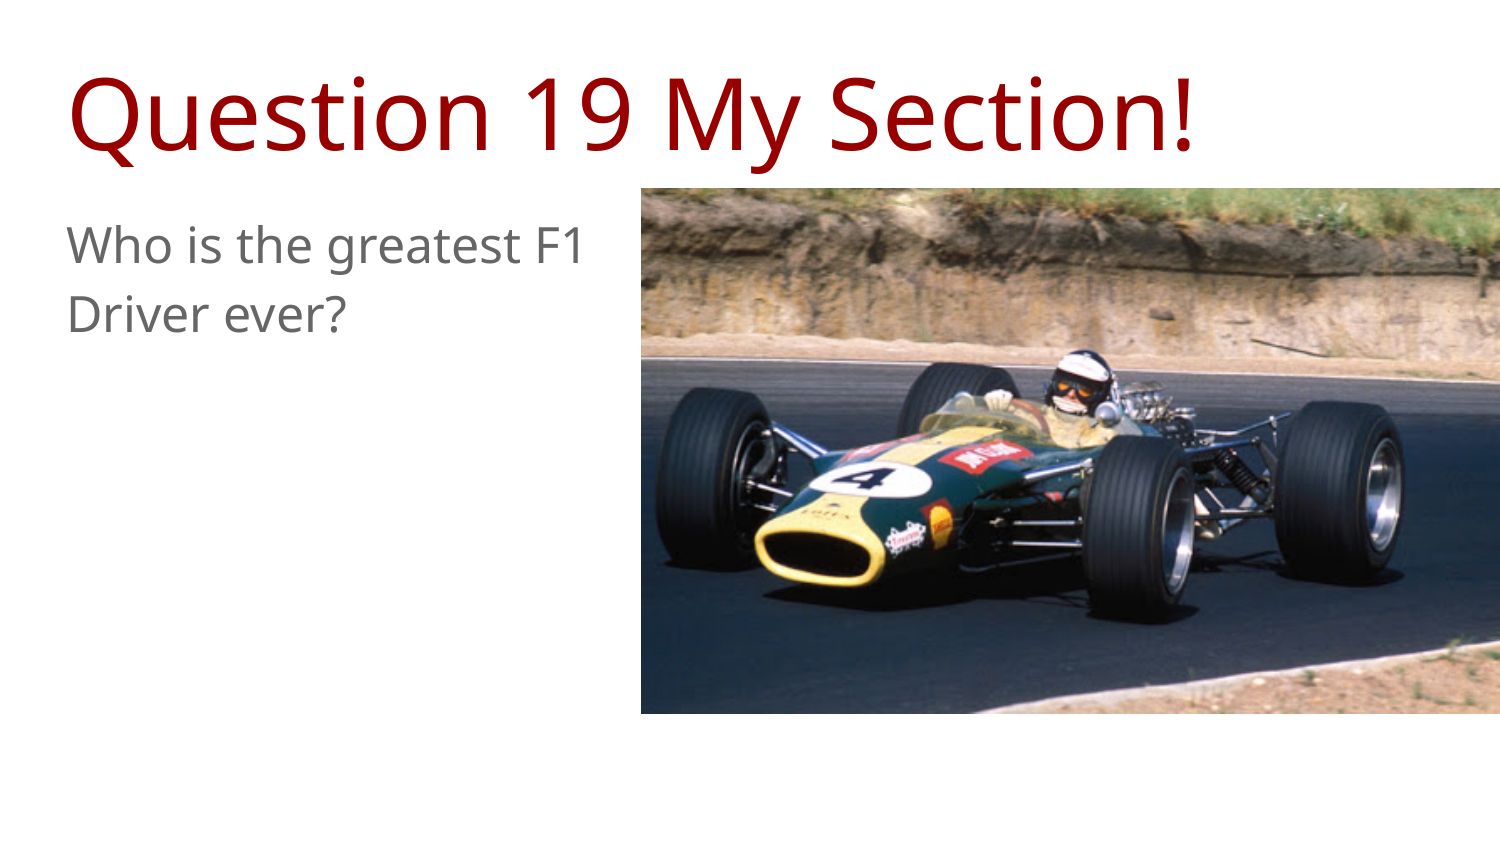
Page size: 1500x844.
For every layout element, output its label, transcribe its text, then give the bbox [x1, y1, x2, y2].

title Question 19 My Section! [51, 35, 1449, 130]
list Who is the greatest F1 Driver ever? [51, 189, 708, 750]
picture [641, 188, 1500, 714]
